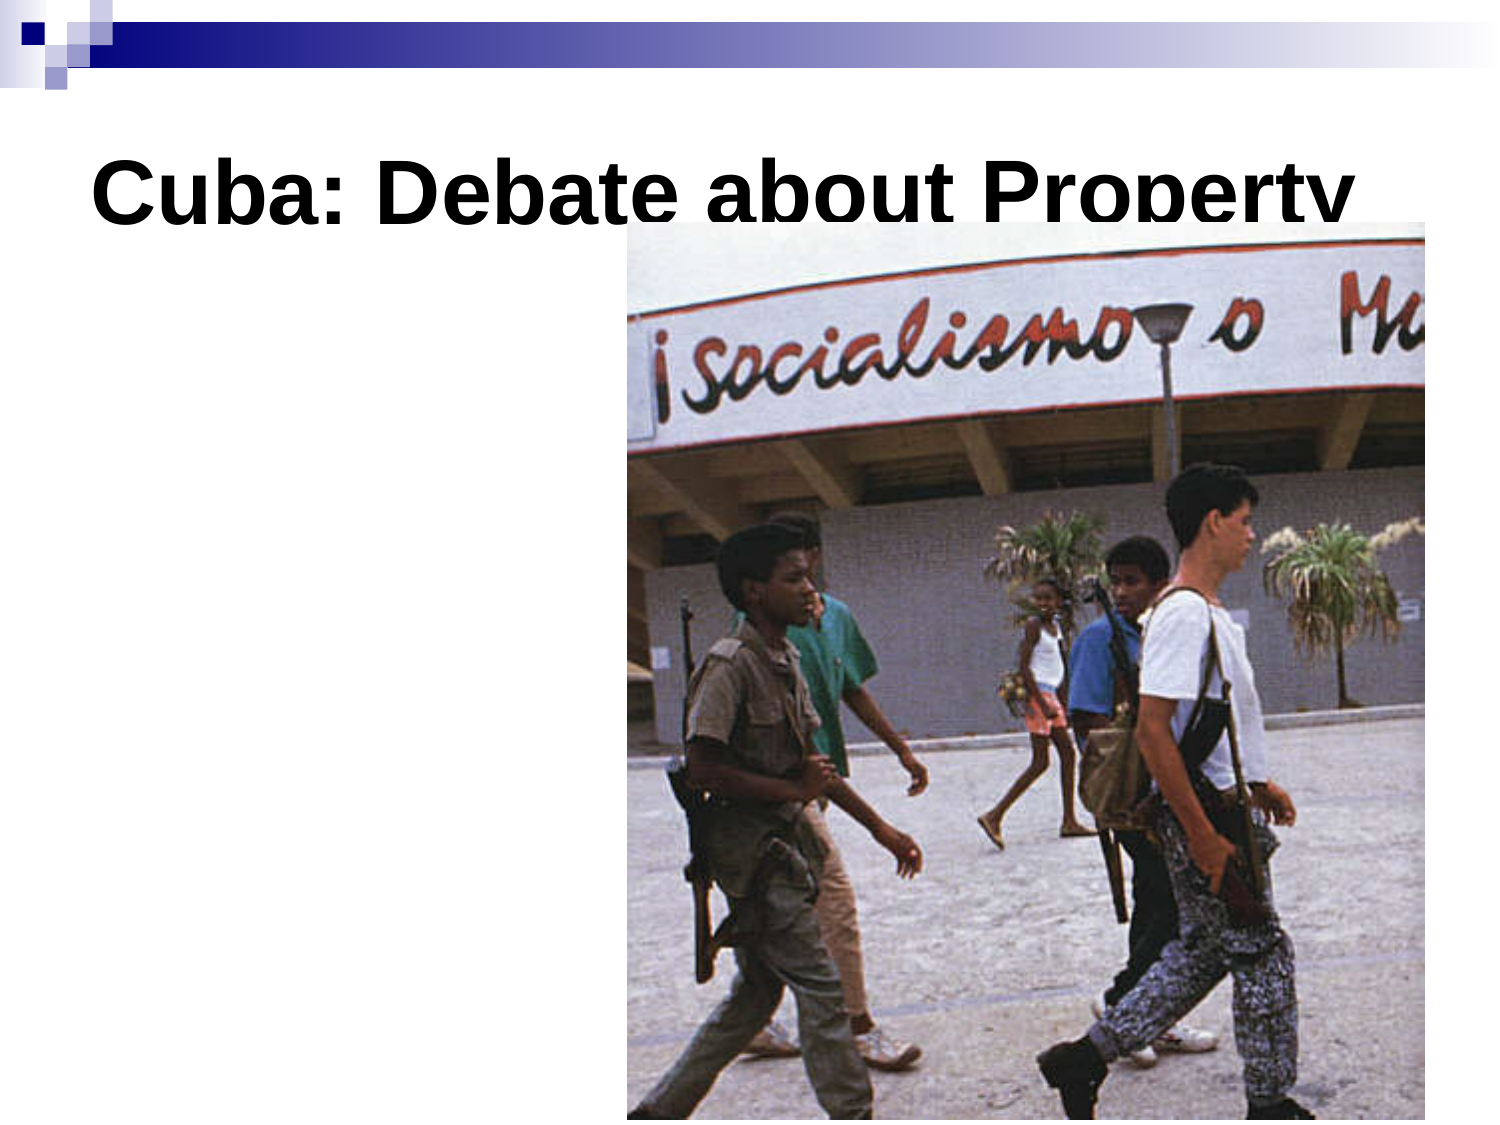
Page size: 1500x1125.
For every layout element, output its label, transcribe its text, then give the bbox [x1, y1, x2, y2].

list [627, 222, 1426, 1120]
title Cuba: Debate about Property [75, 75, 1425, 300]
